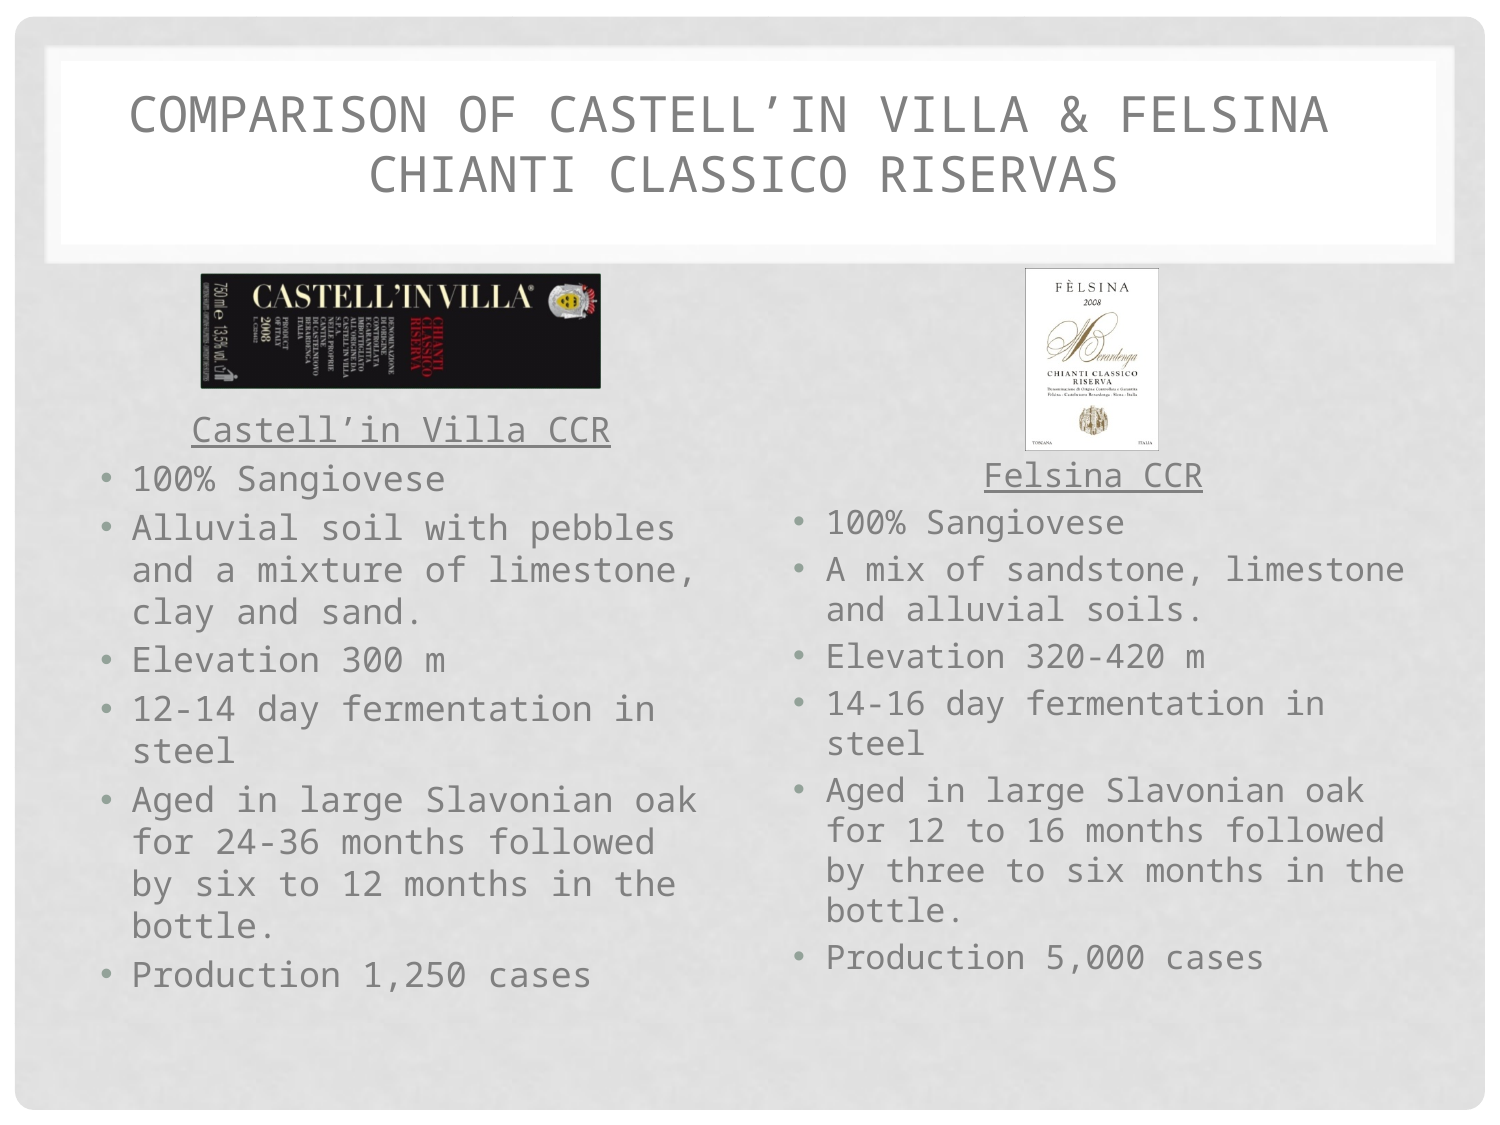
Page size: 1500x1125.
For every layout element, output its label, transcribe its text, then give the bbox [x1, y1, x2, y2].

list Castell’in Villa CCR 100% Sangiovese Alluvial soil with pebbles and a mixture of limestone, clay and sand. Elevation 300 m 12-14 day fermentation in steel Aged in large Slavonian oak for 24-36 months followed by six to 12 months in the bottle. Production 1,250 cases [69, 399, 733, 1005]
text_box COMPARISON OF CASTELL’IN VILLA & FELSINA CHIANTI CLASSICO RISERVAS [74, 74, 1413, 255]
picture [201, 130, 601, 531]
picture [1024, 267, 1159, 451]
list Felsina CCR 100% Sangiovese A mix of sandstone, limestone and alluvial soils. Elevation 320-420 m 14-16 day fermentation in steel Aged in large Slavonian oak for 12 to 16 months followed by three to six months in the bottle. Production 5,000 cases [761, 399, 1425, 1005]
